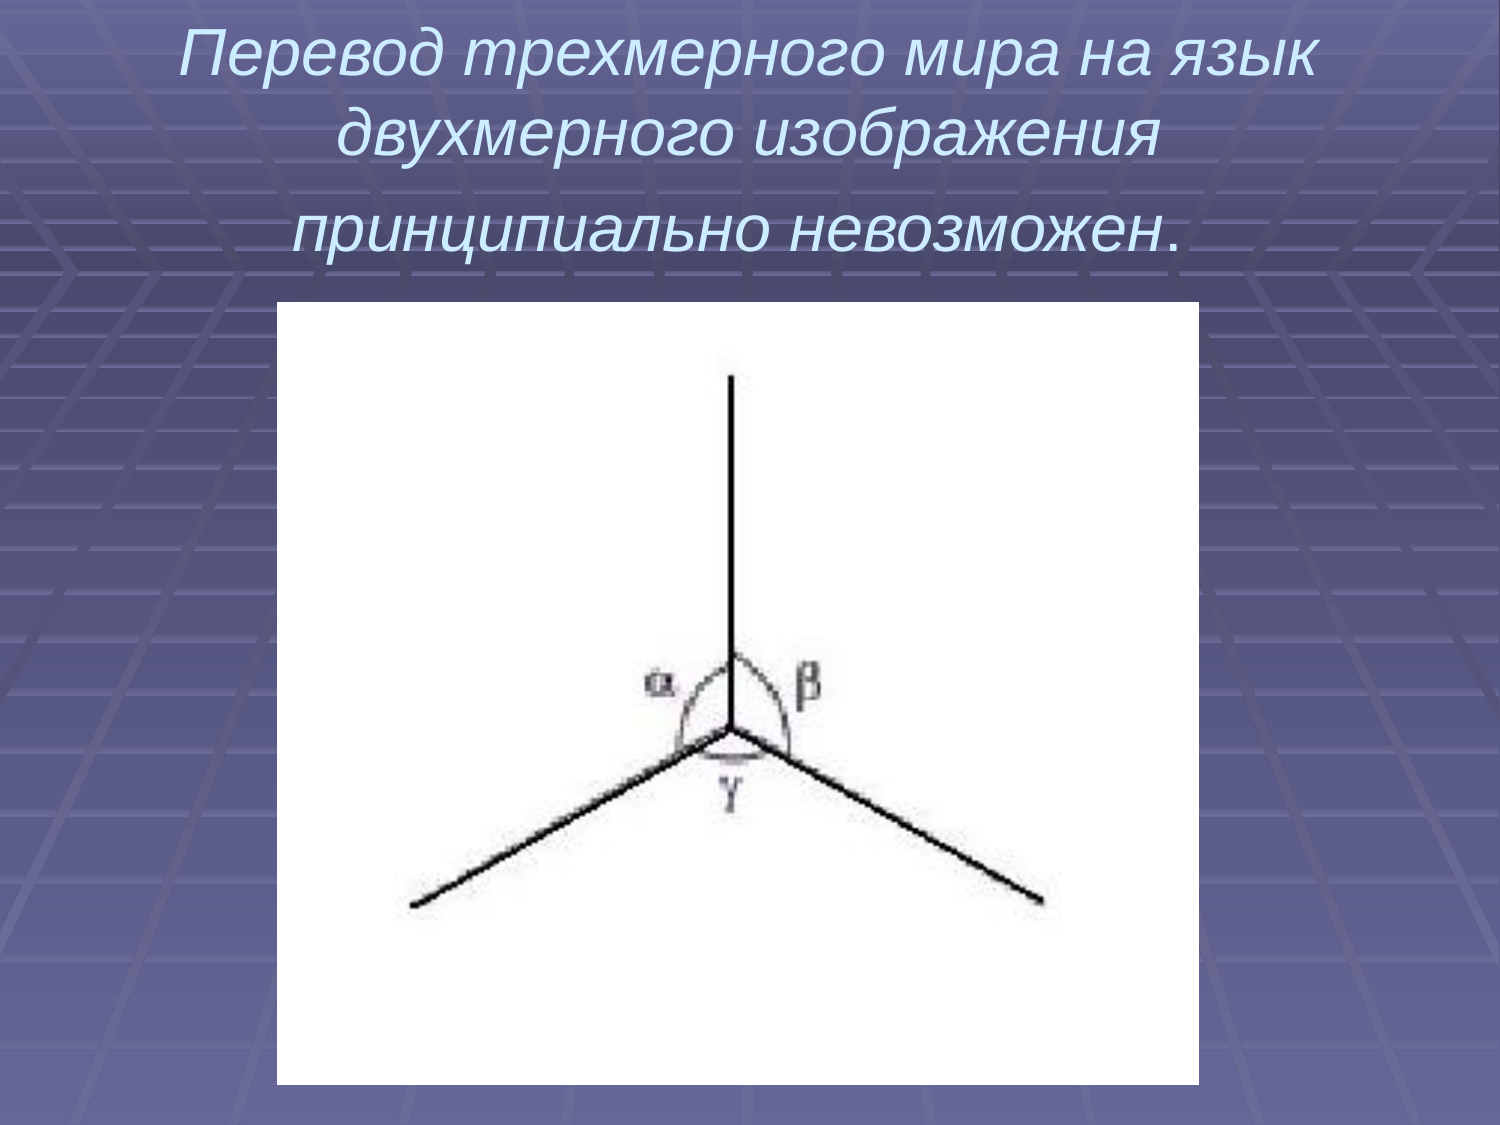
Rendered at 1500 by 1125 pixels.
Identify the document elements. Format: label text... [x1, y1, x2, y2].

title Перевод трехмерного мира на язык двухмерного изображения принципиально невозможен. [74, 44, 1425, 233]
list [277, 302, 1200, 1085]
